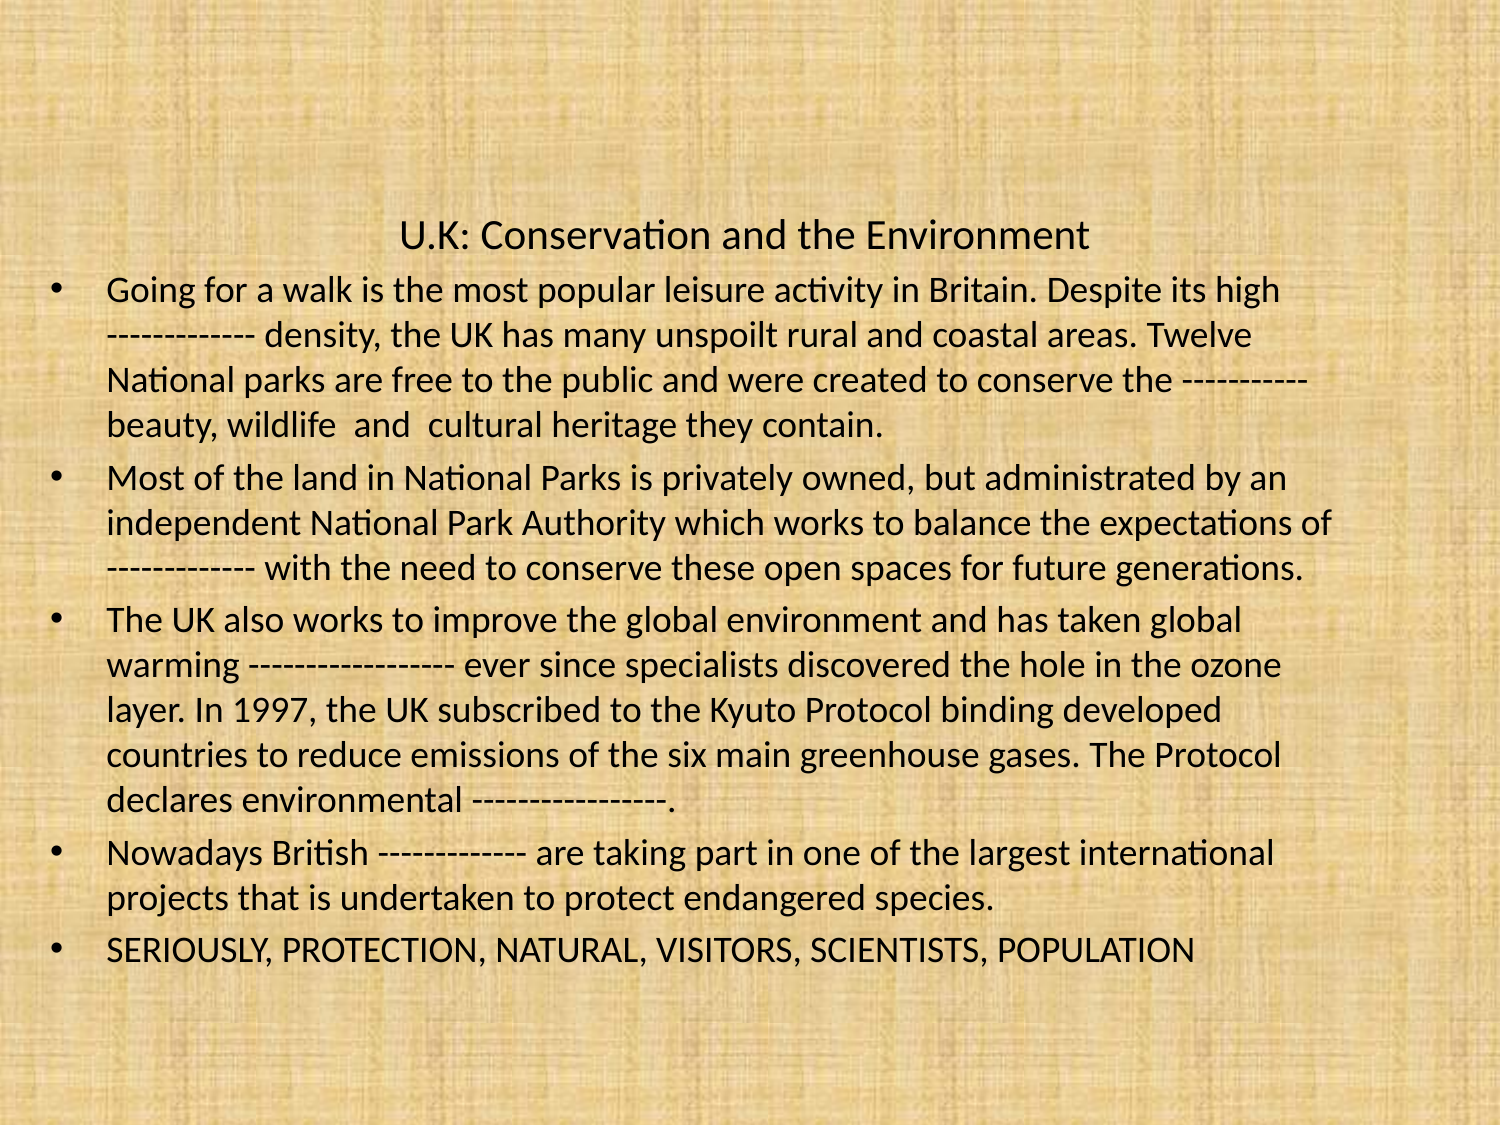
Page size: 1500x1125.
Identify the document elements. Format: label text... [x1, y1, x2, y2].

picture [0, 0, 1500, 1125]
list Going for a walk is the most popular leisure activity in Britain. Despite its high ------------- density, the UK has many unspoilt rural and coastal areas. Twelve National parks are free to the public and were created to conserve the ----------- beauty, wildlife and cultural heritage they contain. Most of the land in National Parks is privately owned, but administrated by an independent National Park Authority which works to balance the expectations of ------------- with the need to conserve these open spaces for future generations. The UK also works to improve the global environment and has taken global warming ------------------ ever since specialists discovered the hole in the ozone layer. In 1997, the UK subscribed to the Kyuto Protocol binding developed countries to reduce emissions of the six main greenhouse gases. The Protocol declares environmental -----------------. Nowadays British ------------- are taking part in one of the largest international projects that is undertaken to protect endangered species. SERIOUSLY, PROTECTION, NATURAL, VISITORS, SCIENTISTS, POPULATION [35, 257, 1386, 1094]
title U.K: Conservation and the Environment [70, 199, 1421, 340]
